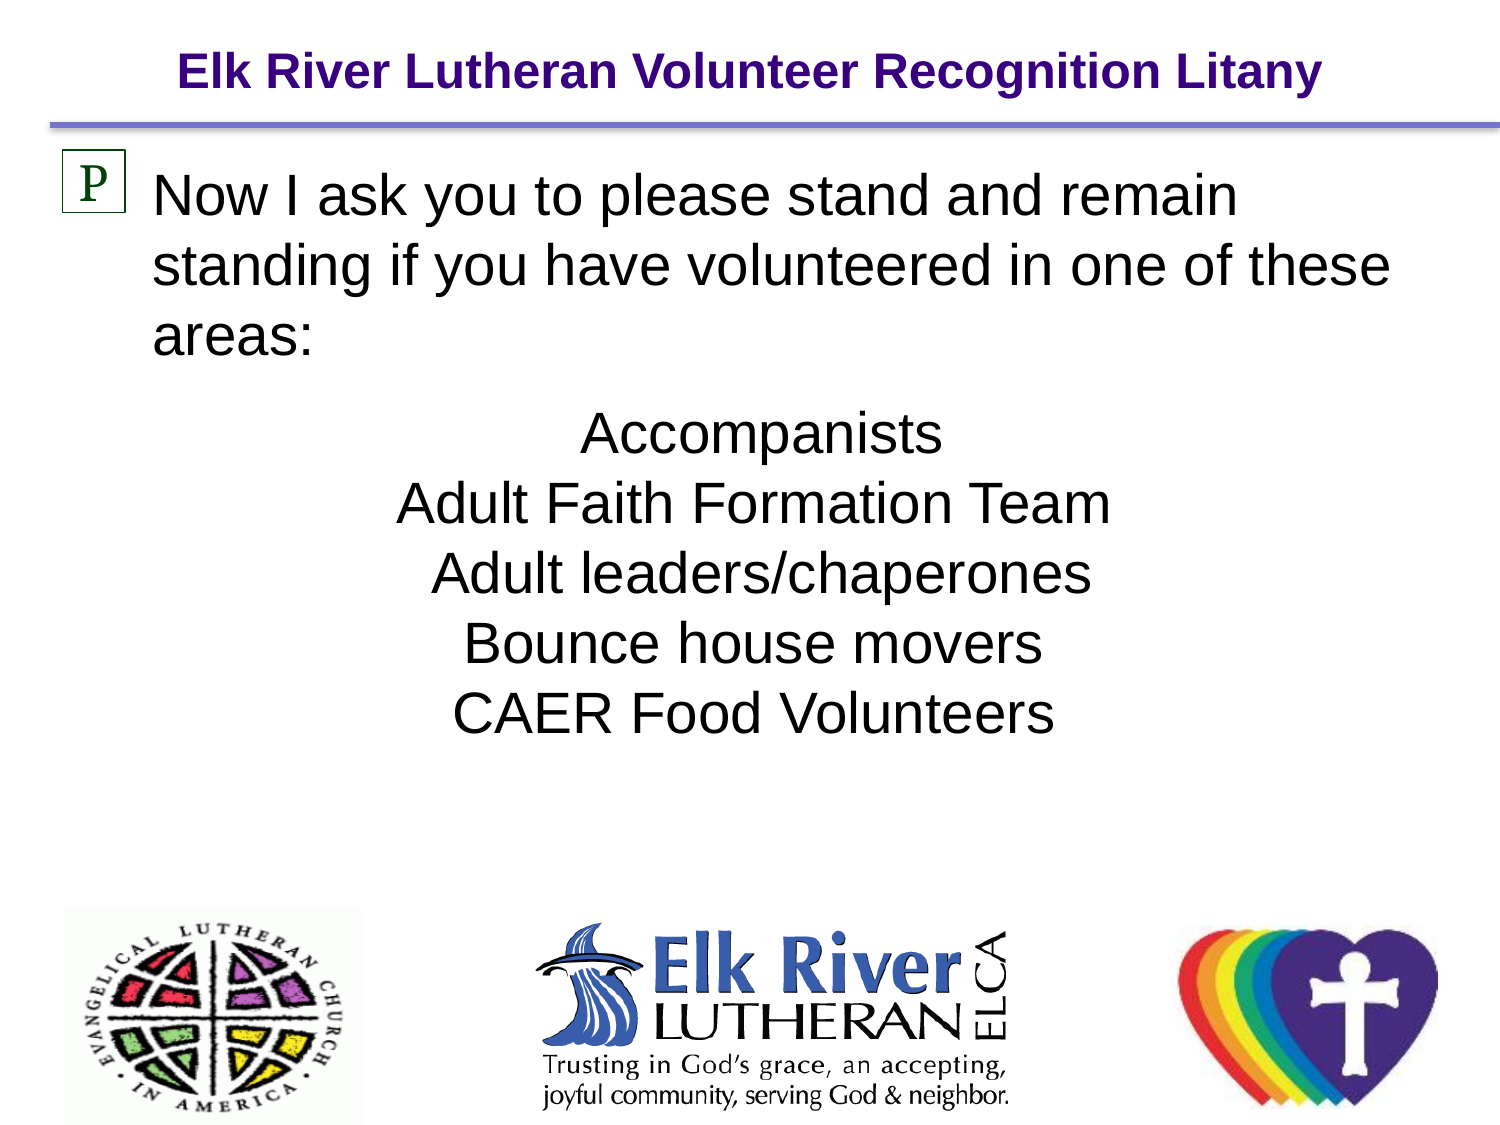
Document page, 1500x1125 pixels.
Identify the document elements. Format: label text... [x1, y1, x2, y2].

text_box Now I ask you to please stand and remain standing if you have volunteered in one of these areas: [137, 149, 1438, 375]
text_box P [62, 149, 125, 213]
text_box Accompanists Adult Faith Formation Team Adult leaders/chaperones Bounce house movers CAER Food Volunteers [62, 387, 1463, 753]
picture [64, 907, 363, 1125]
title Elk River Lutheran Volunteer Recognition Litany [50, 37, 1450, 100]
picture [526, 912, 1024, 1122]
picture [1175, 925, 1438, 1109]
